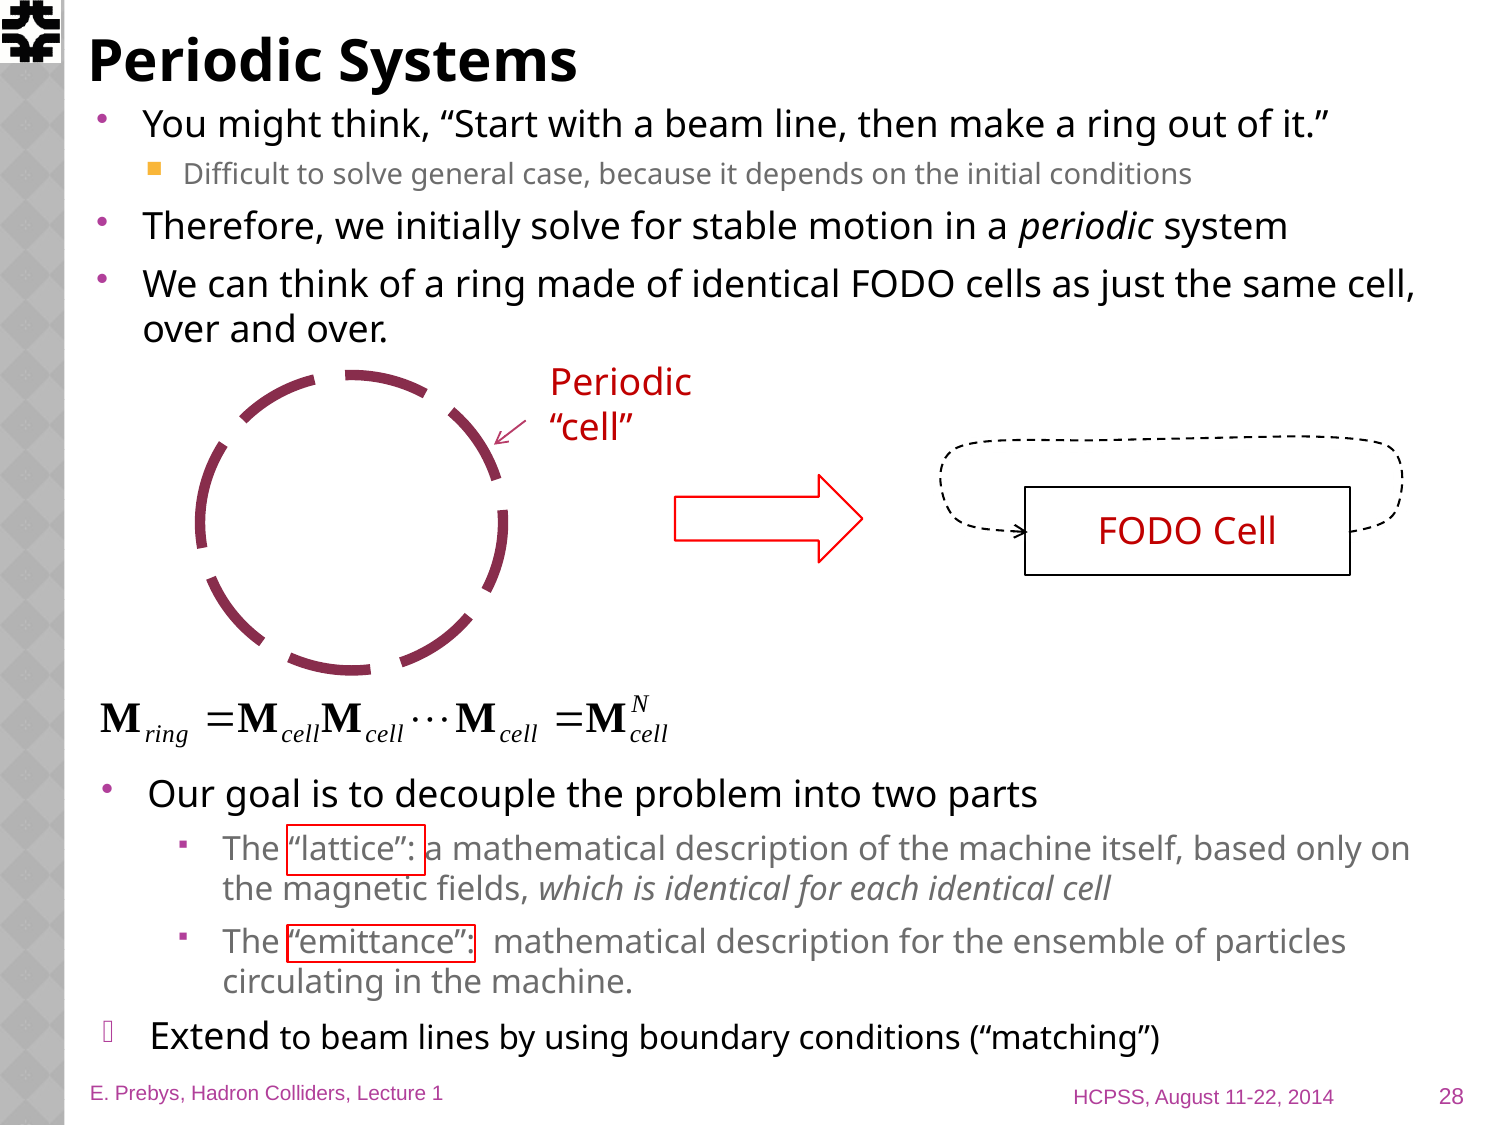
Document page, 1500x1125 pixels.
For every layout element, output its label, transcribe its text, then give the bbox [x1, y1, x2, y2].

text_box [493, 420, 527, 446]
text_box Periodic “cell” [534, 350, 797, 456]
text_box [0, 0, 65, 1125]
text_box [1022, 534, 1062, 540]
text_box FODO Cell [1062, 538, 1313, 560]
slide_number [827, 1077, 1355, 1110]
text_box [1022, 538, 1353, 578]
slide_number 28 [1367, 1071, 1465, 1110]
text_box [937, 433, 1406, 543]
text_box [284, 822, 428, 878]
text_box [196, 371, 507, 674]
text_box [93, 684, 677, 758]
footer E. Prebys, Hadron Colliders, Lecture 1 [75, 1075, 709, 1105]
picture [0, 0, 61, 63]
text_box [1062, 534, 1313, 538]
text_box [284, 922, 478, 966]
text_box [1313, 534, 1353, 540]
text_box Our goal is to decouple the problem into two parts The “lattice”: a mathematical description of the machine itself, based only on the magnetic fields, which is identical for each identical cell The “emittance”: mathematical description for the ensemble of particles circulating in the machine. Extend to beam lines by using boundary conditions (“matching”) [87, 762, 1457, 1077]
list You might think, “Start with a beam line, then make a ring out of it.” Difficult to solve general case, because it depends on the initial conditions Therefore, we initially solve for stable motion in a periodic system We can think of a ring made of identical FODO cells as just the same cell, over and over. [82, 91, 1437, 407]
title Periodic Systems [80, 20, 1436, 93]
text_box [671, 471, 866, 566]
